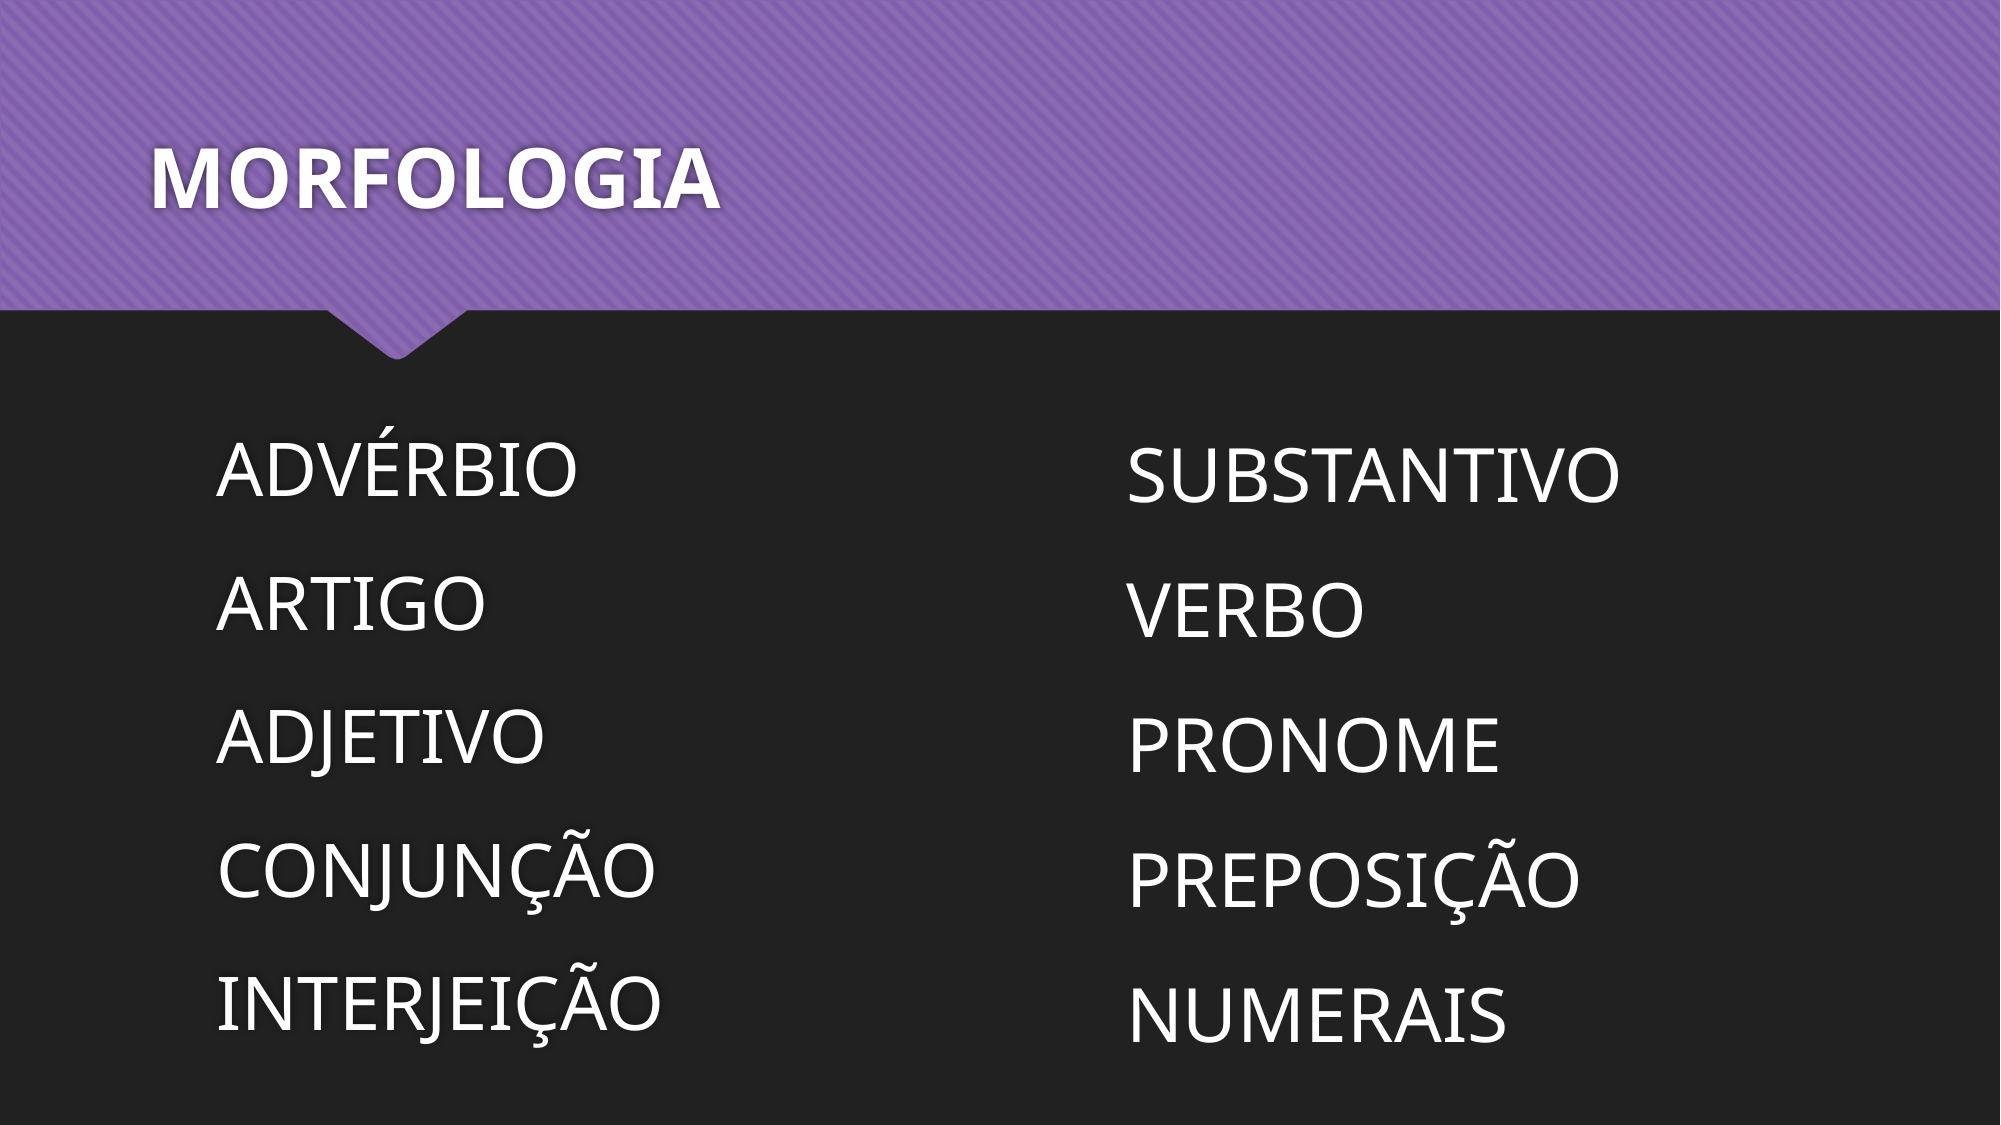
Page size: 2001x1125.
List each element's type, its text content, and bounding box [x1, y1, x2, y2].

title MORFOLOGIA [132, 73, 1868, 233]
list ADVÉRBIO ARTIGO ADJETIVO CONJUNÇÃO INTERJEIÇÃO [201, 368, 889, 1056]
text_box SUBSTANTIVO VERBO PRONOME PREPOSIÇÃO NUMERAIS [1111, 284, 2000, 1065]
